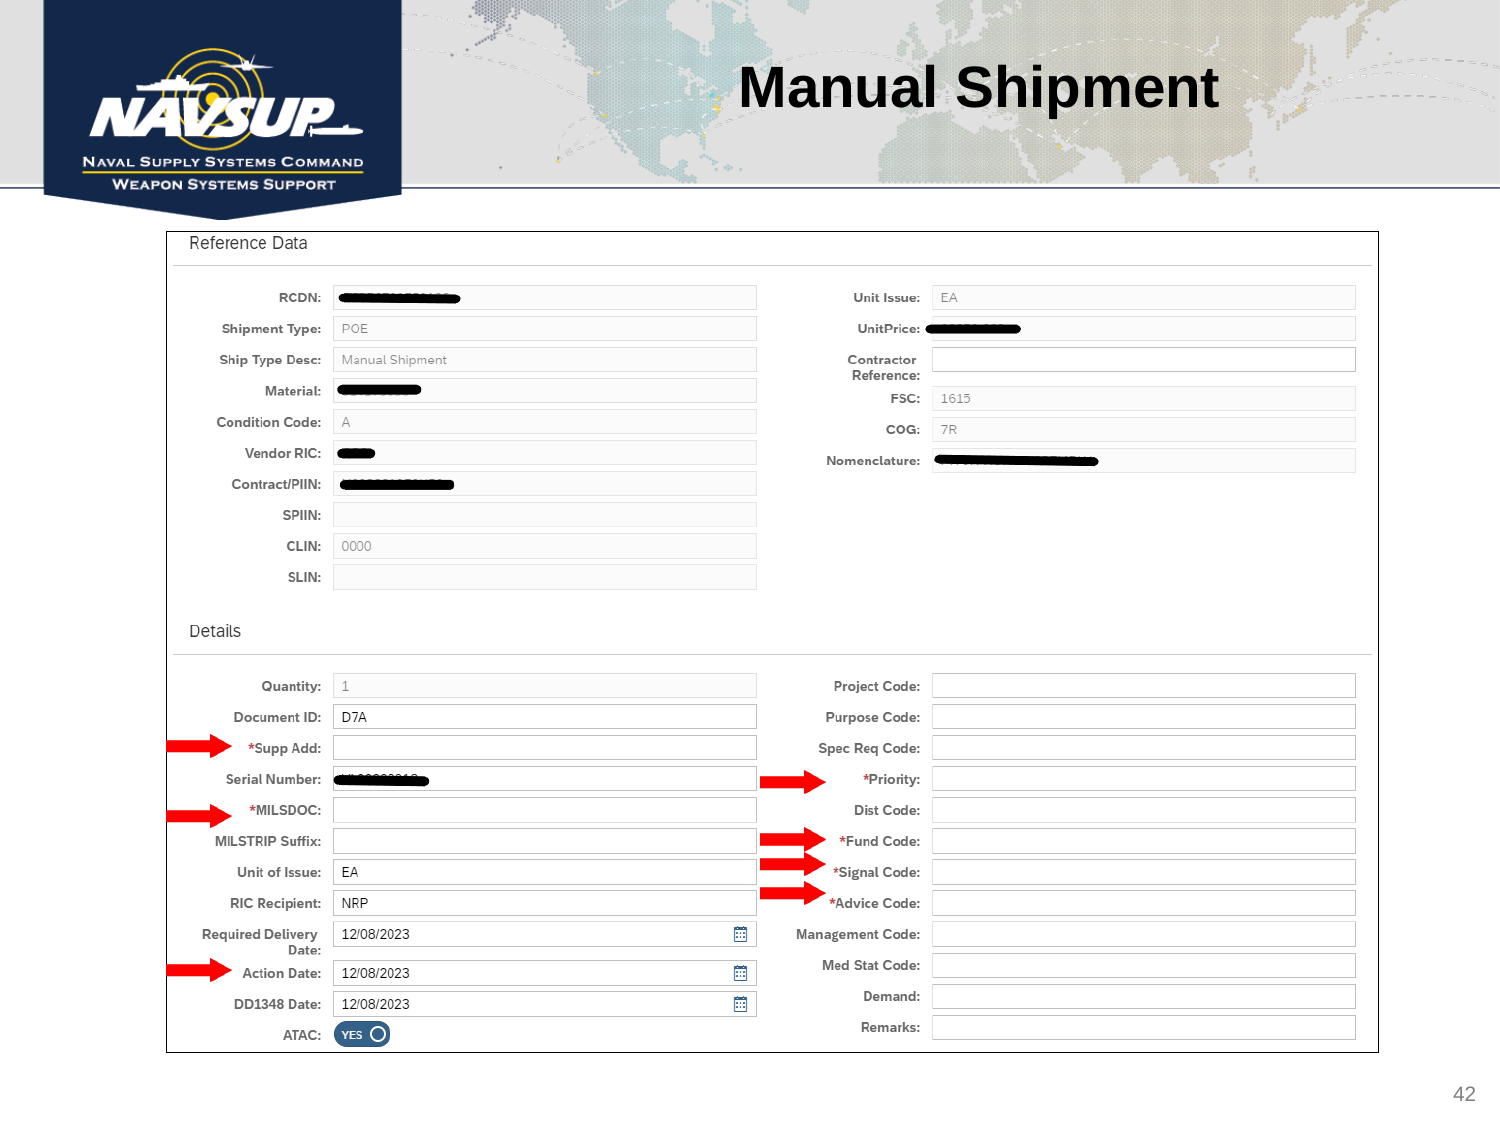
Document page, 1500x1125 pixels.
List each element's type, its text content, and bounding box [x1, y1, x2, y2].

picture [166, 231, 1379, 1053]
picture [0, 0, 1500, 220]
title Manual Shipment [0, 0, 1236, 198]
